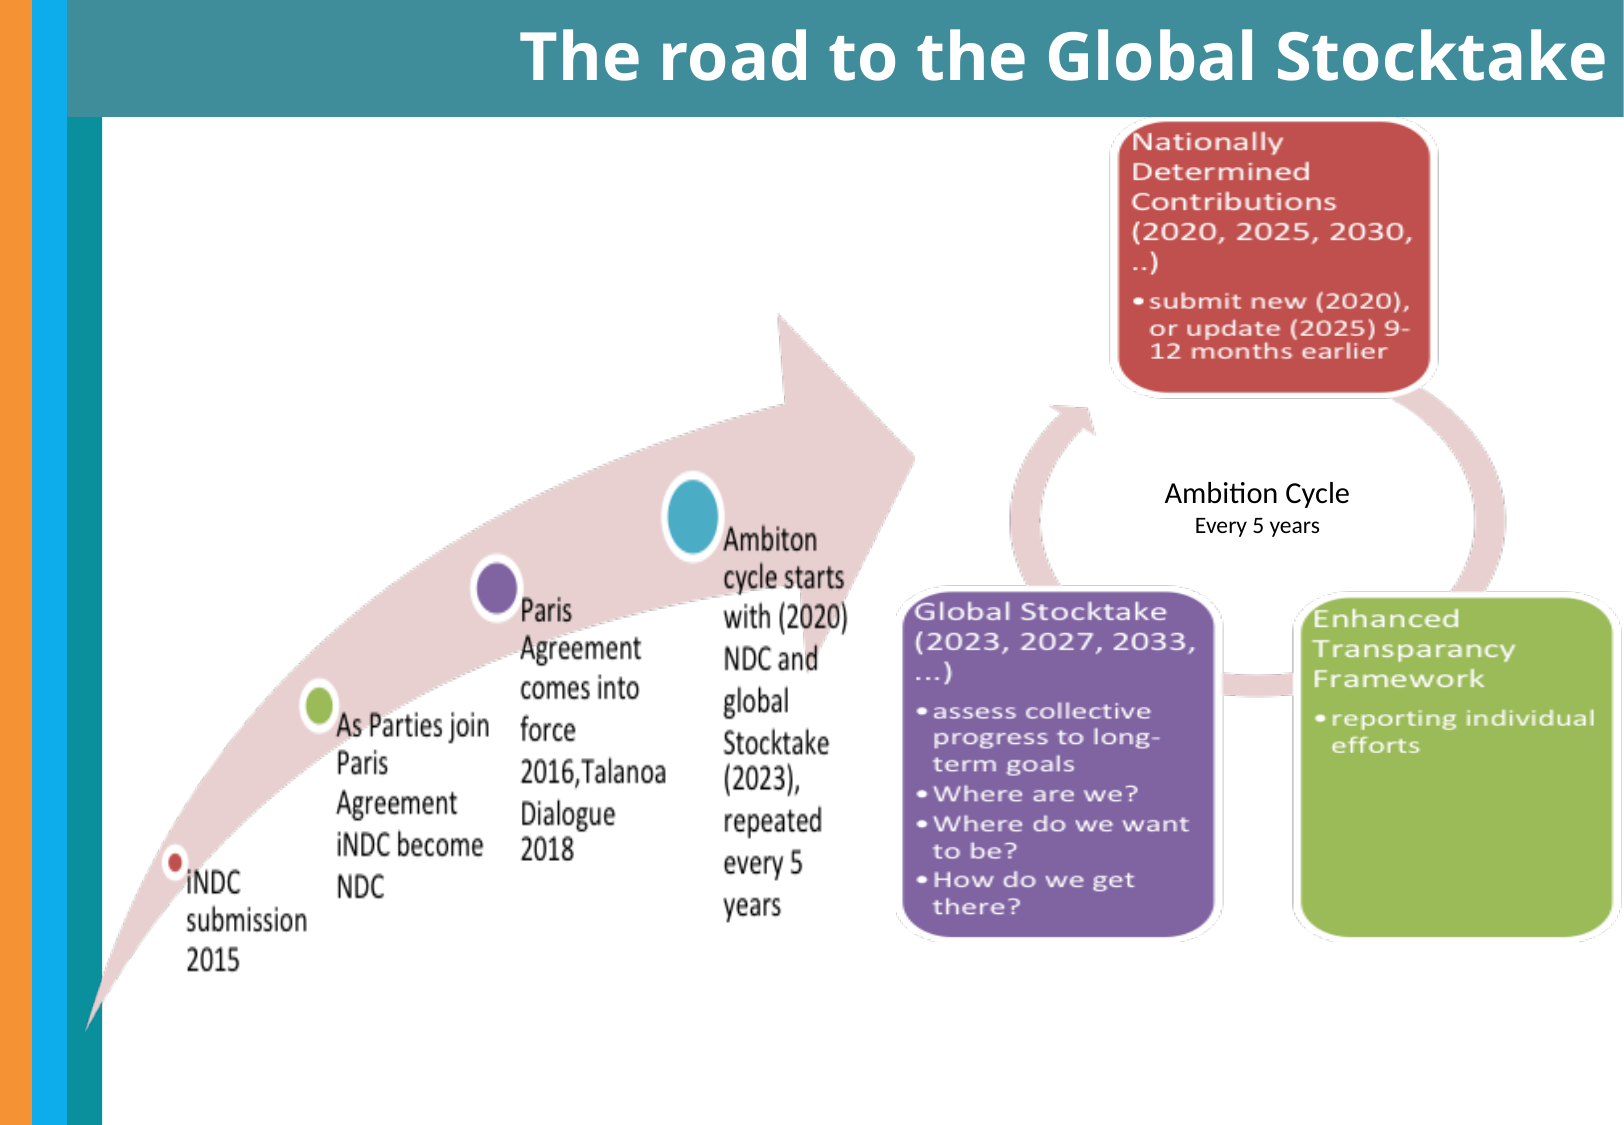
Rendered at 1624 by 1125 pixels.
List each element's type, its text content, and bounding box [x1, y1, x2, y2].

title The road to the Global Stocktake [67, 0, 1624, 117]
picture [85, 116, 1624, 1038]
